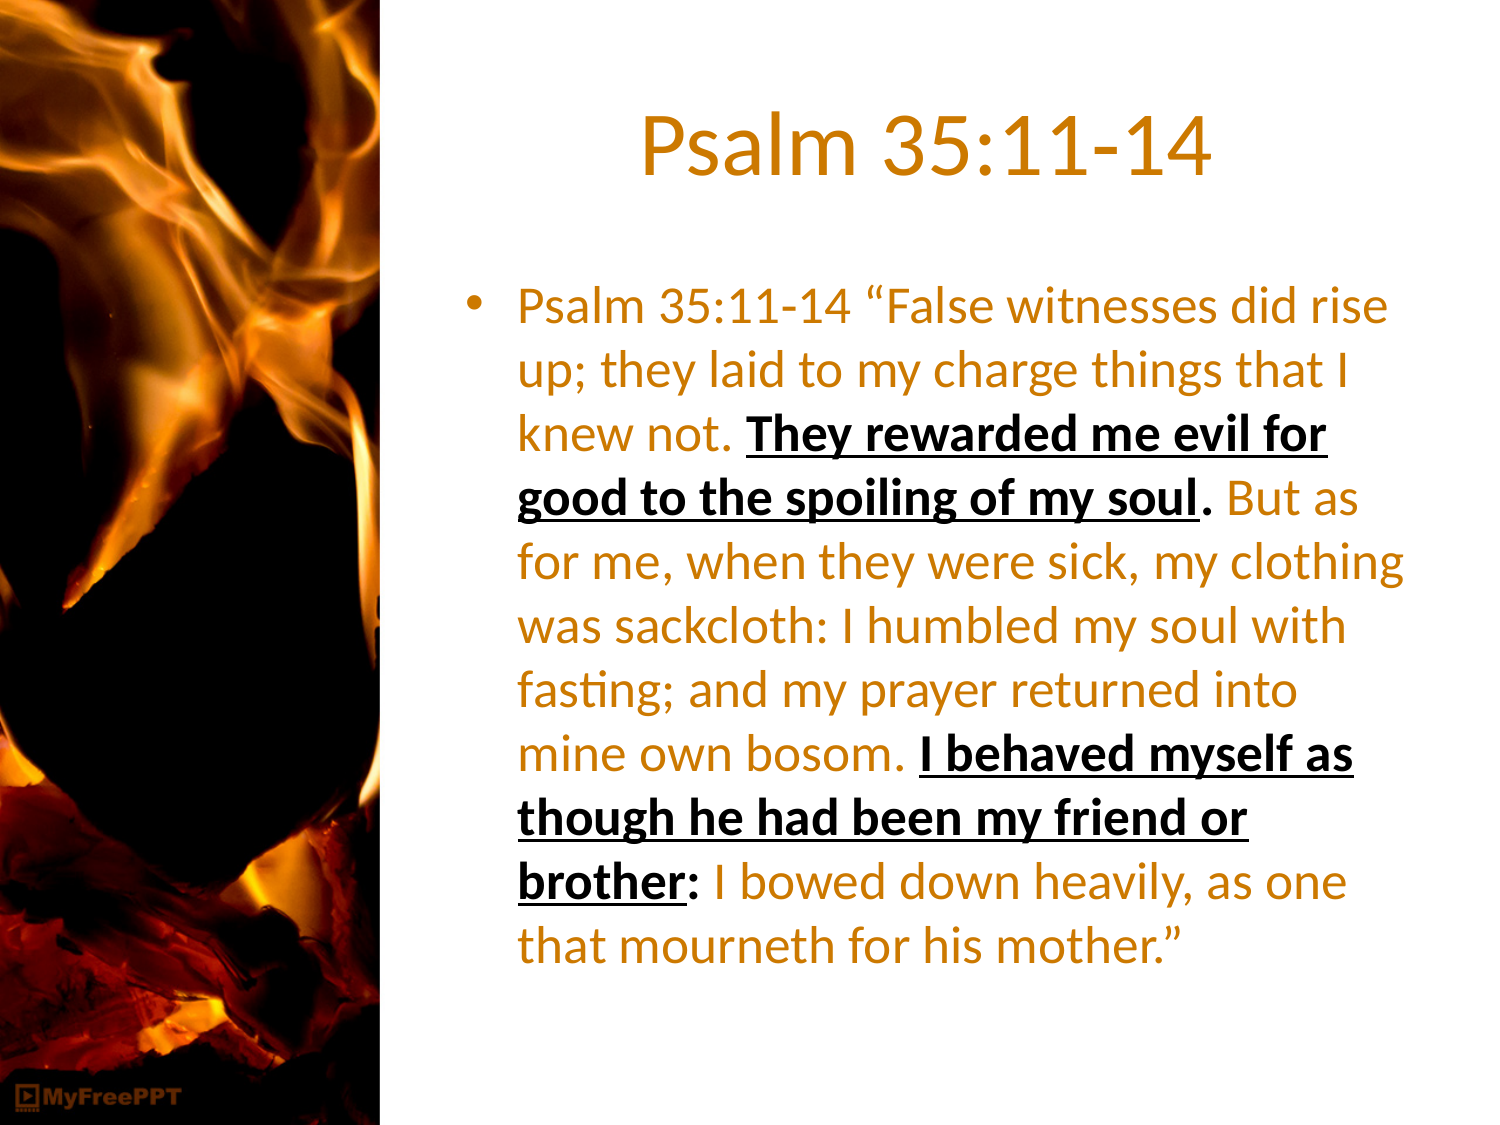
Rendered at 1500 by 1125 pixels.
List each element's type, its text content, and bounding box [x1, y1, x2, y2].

picture [0, 0, 1500, 1125]
title Psalm 35:11‐14 [450, 45, 1425, 233]
list Psalm 35:11‐14 “False witnesses did rise up; they laid to my charge things that I knew not. They rewarded me evil for good to the spoiling of my soul. But as for me, when they were sick, my clothing was sackcloth: I humbled my soul with fasting; and my prayer returned into mine own bosom. I behaved myself as though he had been my friend or brother: I bowed down heavily, as one that mourneth for his mother.” [450, 262, 1425, 1005]
